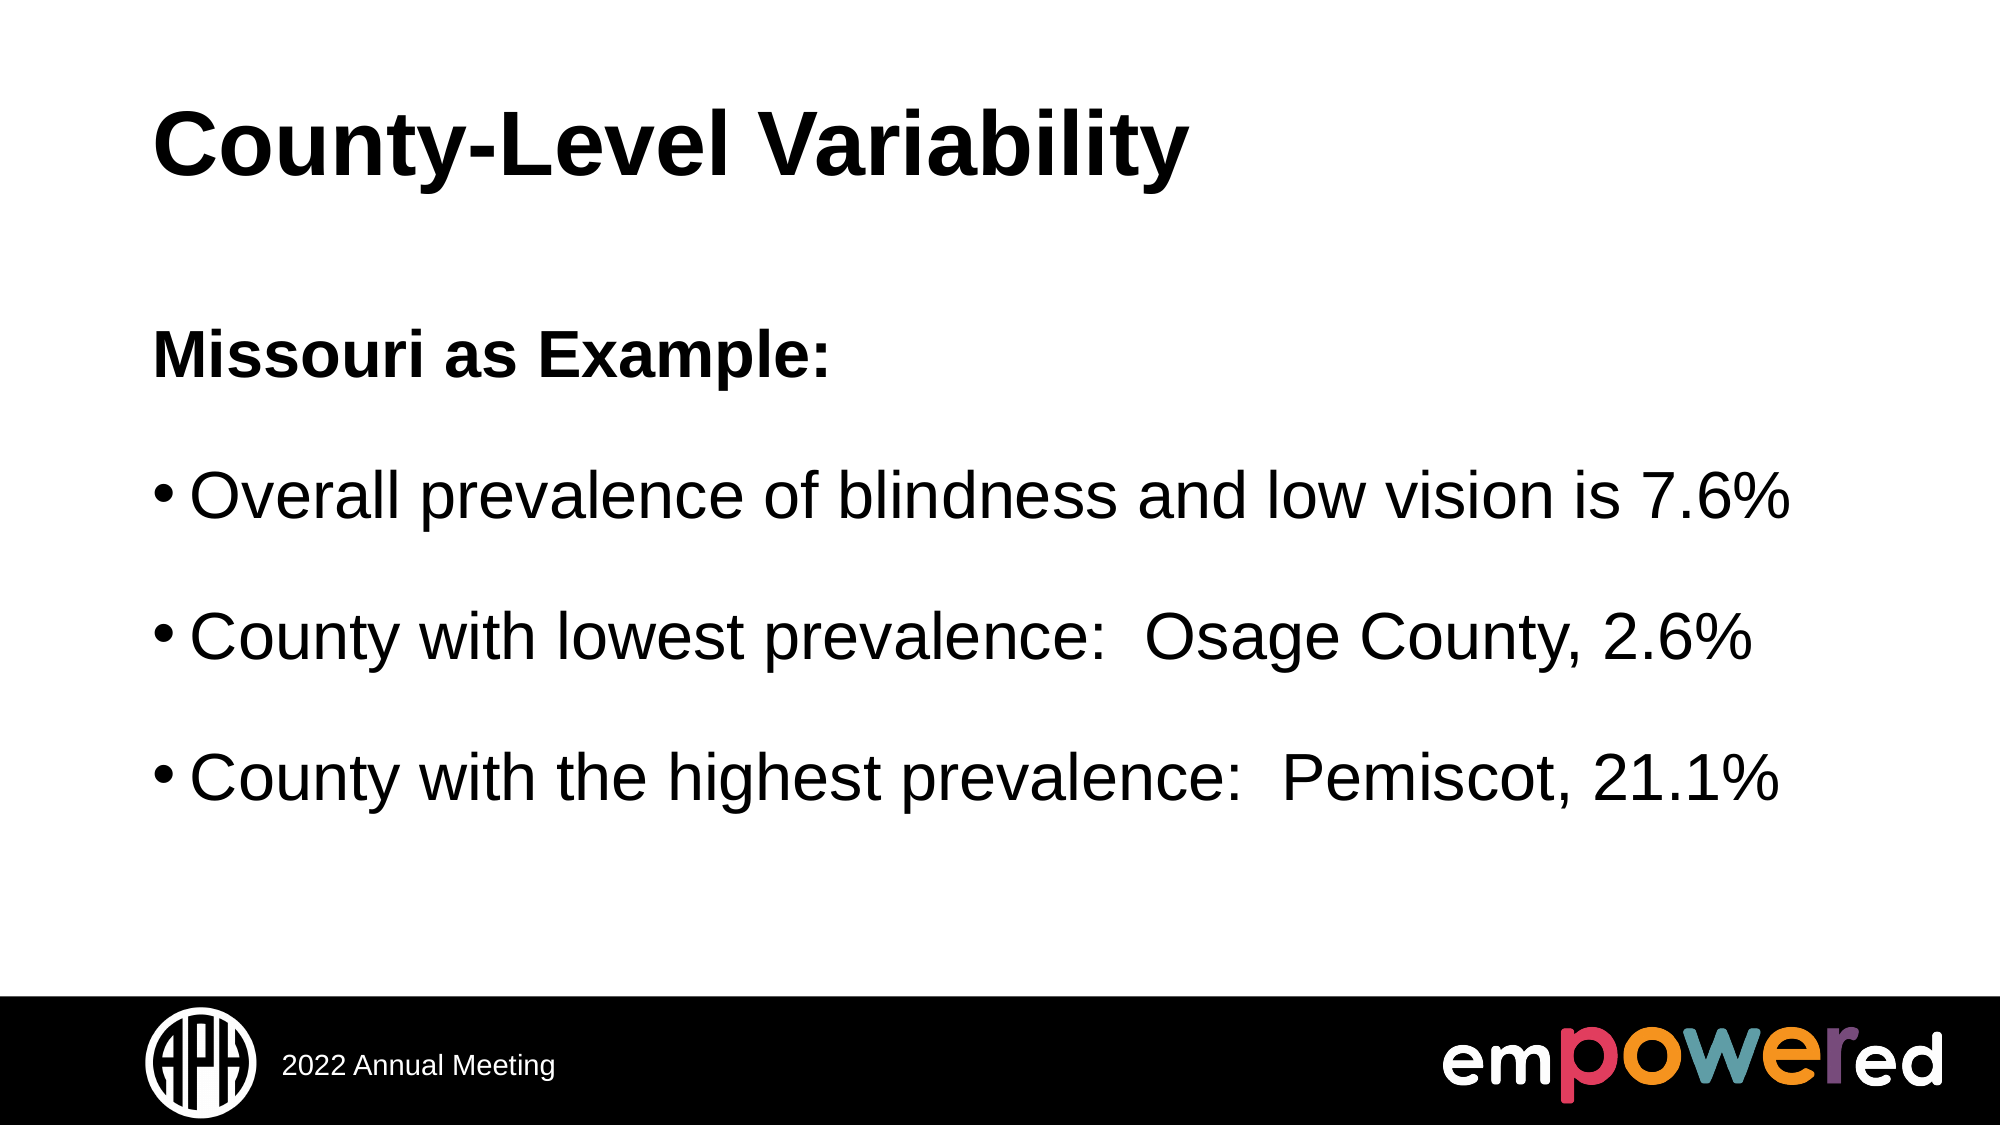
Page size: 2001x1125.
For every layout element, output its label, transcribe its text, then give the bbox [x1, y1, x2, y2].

list Missouri as Example: Overall prevalence of blindness and low vision is 7.6% County with lowest prevalence: Osage County, 2.6% County with the highest prevalence: Pemiscot, 21.1% [137, 263, 1863, 909]
title County-Level Variability [137, 59, 1863, 232]
picture [137, 999, 267, 1125]
picture [1388, 856, 2000, 1125]
